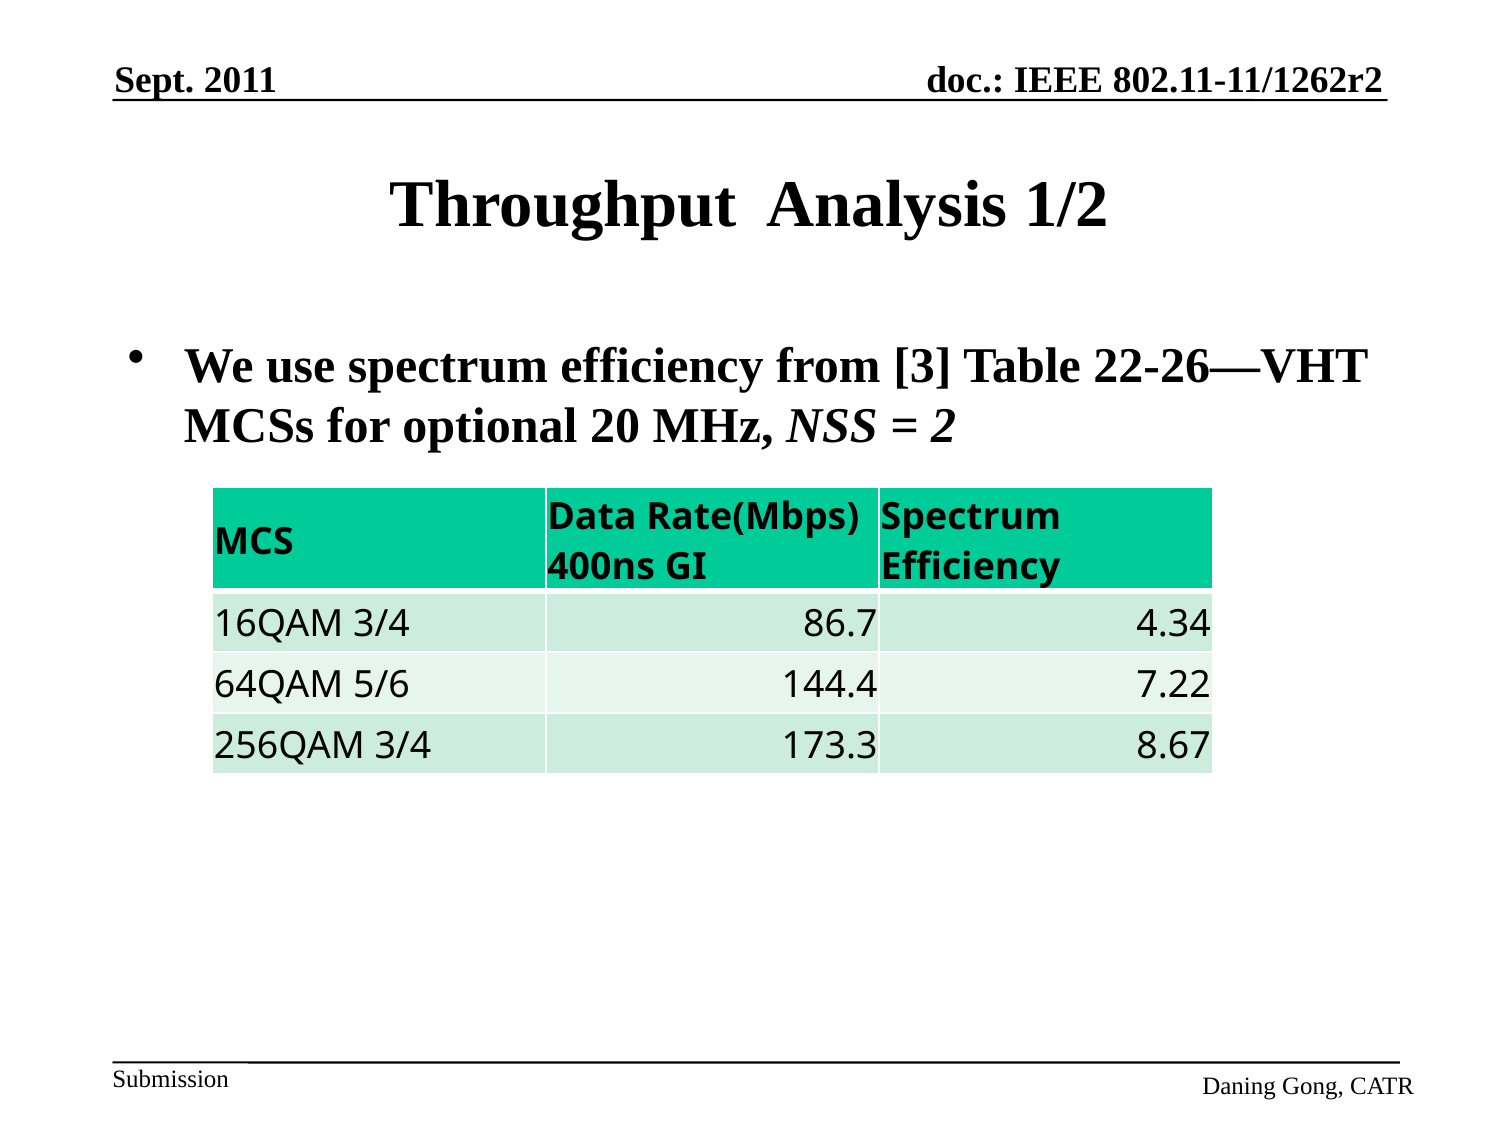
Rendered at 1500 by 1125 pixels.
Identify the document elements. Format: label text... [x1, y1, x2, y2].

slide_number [114, 54, 279, 101]
table_header Spectrum Efficiency [880, 488, 1212, 588]
table_cell 7.22 [880, 653, 1212, 712]
table_cell 4.34 [880, 594, 1212, 651]
footer Daning Gong, CATR [1187, 1062, 1450, 1088]
list We use spectrum efficiency from [3] Table 22-26—VHT MCSs for optional 20 MHz, NSS = 2 [112, 324, 1388, 1001]
table_cell 86.7 [547, 594, 878, 651]
table_cell 8.67 [880, 714, 1212, 773]
table_cell 173.3 [547, 714, 878, 773]
table_header Data Rate(Mbps) 400ns GI [547, 488, 878, 588]
table_header MCS [213, 488, 545, 588]
table_cell 256QAM 3/4 [213, 714, 545, 773]
title Throughput Analysis 1/2 [112, 112, 1388, 288]
table_cell 64QAM 5/6 [213, 653, 545, 712]
table_cell 16QAM 3/4 [213, 594, 545, 651]
table_cell 144.4 [547, 653, 878, 712]
